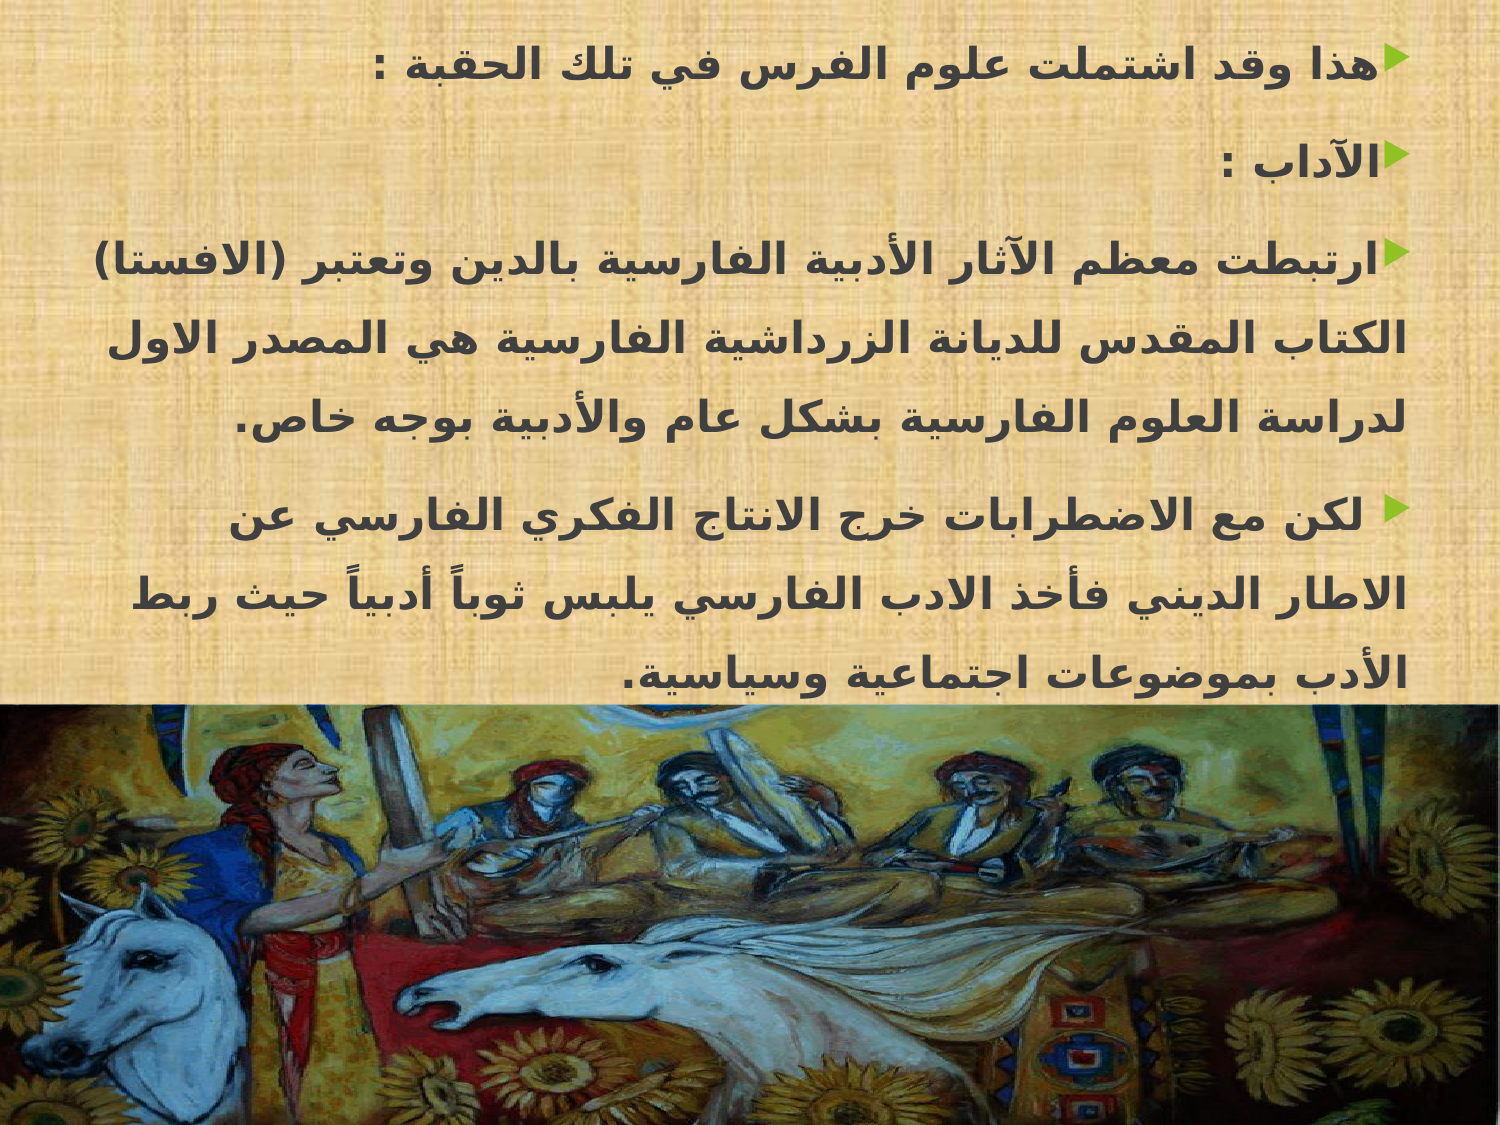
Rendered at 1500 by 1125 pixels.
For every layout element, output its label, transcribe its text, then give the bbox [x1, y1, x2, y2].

list هذا وقد اشتملت علوم الفرس في تلك الحقبة : الآداب : ارتبطت معظم الآثار الأدبية الفارسية بالدين وتعتبر (الافستا) الكتاب المقدس للديانة الزرداشية الفارسية هي المصدر الاول لدراسة العلوم الفارسية بشكل عام والأدبية بوجه خاص. لكن مع الاضطرابات خرج الانتاج الفكري الفارسي عن الاطار الديني فأخذ الادب الفارسي يلبس ثوباً أدبياً حيث ربط الأدب بموضوعات اجتماعية وسياسية. [75, 1, 1425, 702]
picture [0, 0, 1500, 1125]
